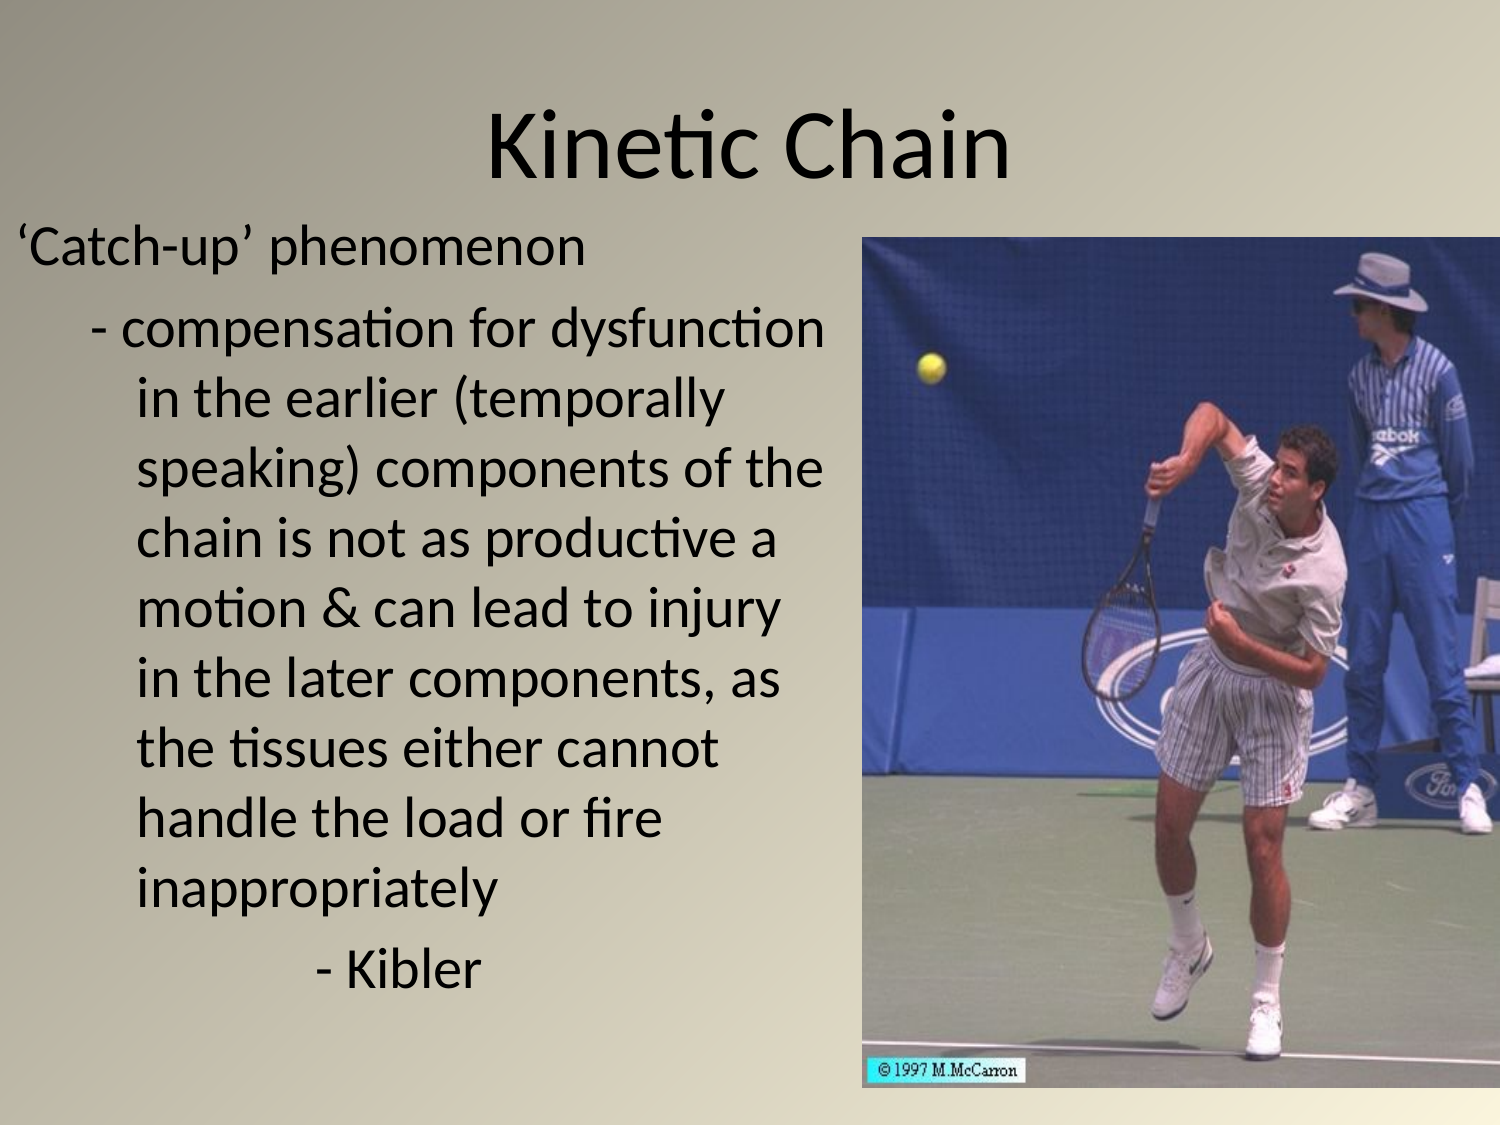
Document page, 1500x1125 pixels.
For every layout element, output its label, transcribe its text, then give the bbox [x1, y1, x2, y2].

title Kinetic Chain [75, 45, 1425, 233]
picture [862, 237, 1500, 1088]
list ‘Catch-up’ phenomenon - compensation for dysfunction in the earlier (temporally speaking) components of the chain is not as productive a motion & can lead to injury in the later components, as the tissues either cannot handle the load or fire inappropriately - Kibler [0, 200, 850, 1075]
